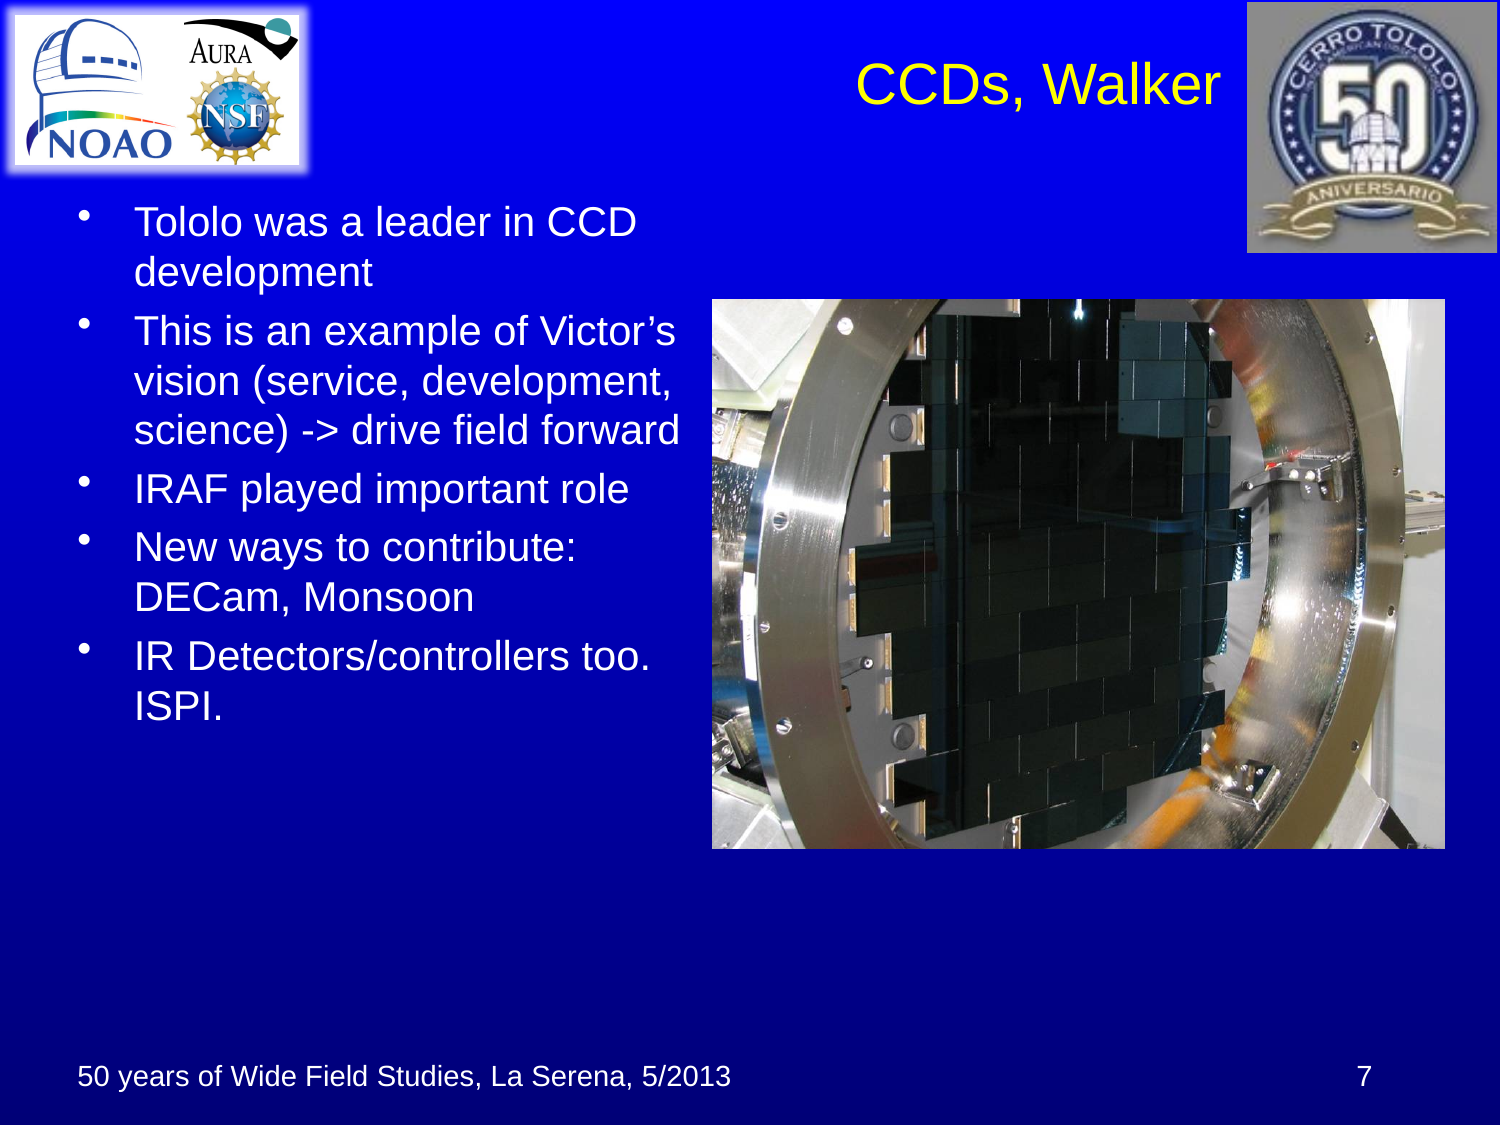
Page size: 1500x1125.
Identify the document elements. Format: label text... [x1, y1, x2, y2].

title CCDs, Walker [324, 12, 1238, 151]
list Tololo was a leader in CCD development This is an example of Victor’s vision (service, development, science) -> drive field forward IRAF played important role New ways to contribute: DECam, Monsoon IR Detectors/controllers too. ISPI. [62, 187, 732, 1001]
slide_number 7 [1074, 1049, 1388, 1101]
footer 50 years of Wide Field Studies, La Serena, 5/2013 [62, 1049, 763, 1101]
picture [1247, 2, 1498, 253]
picture [712, 299, 1445, 850]
